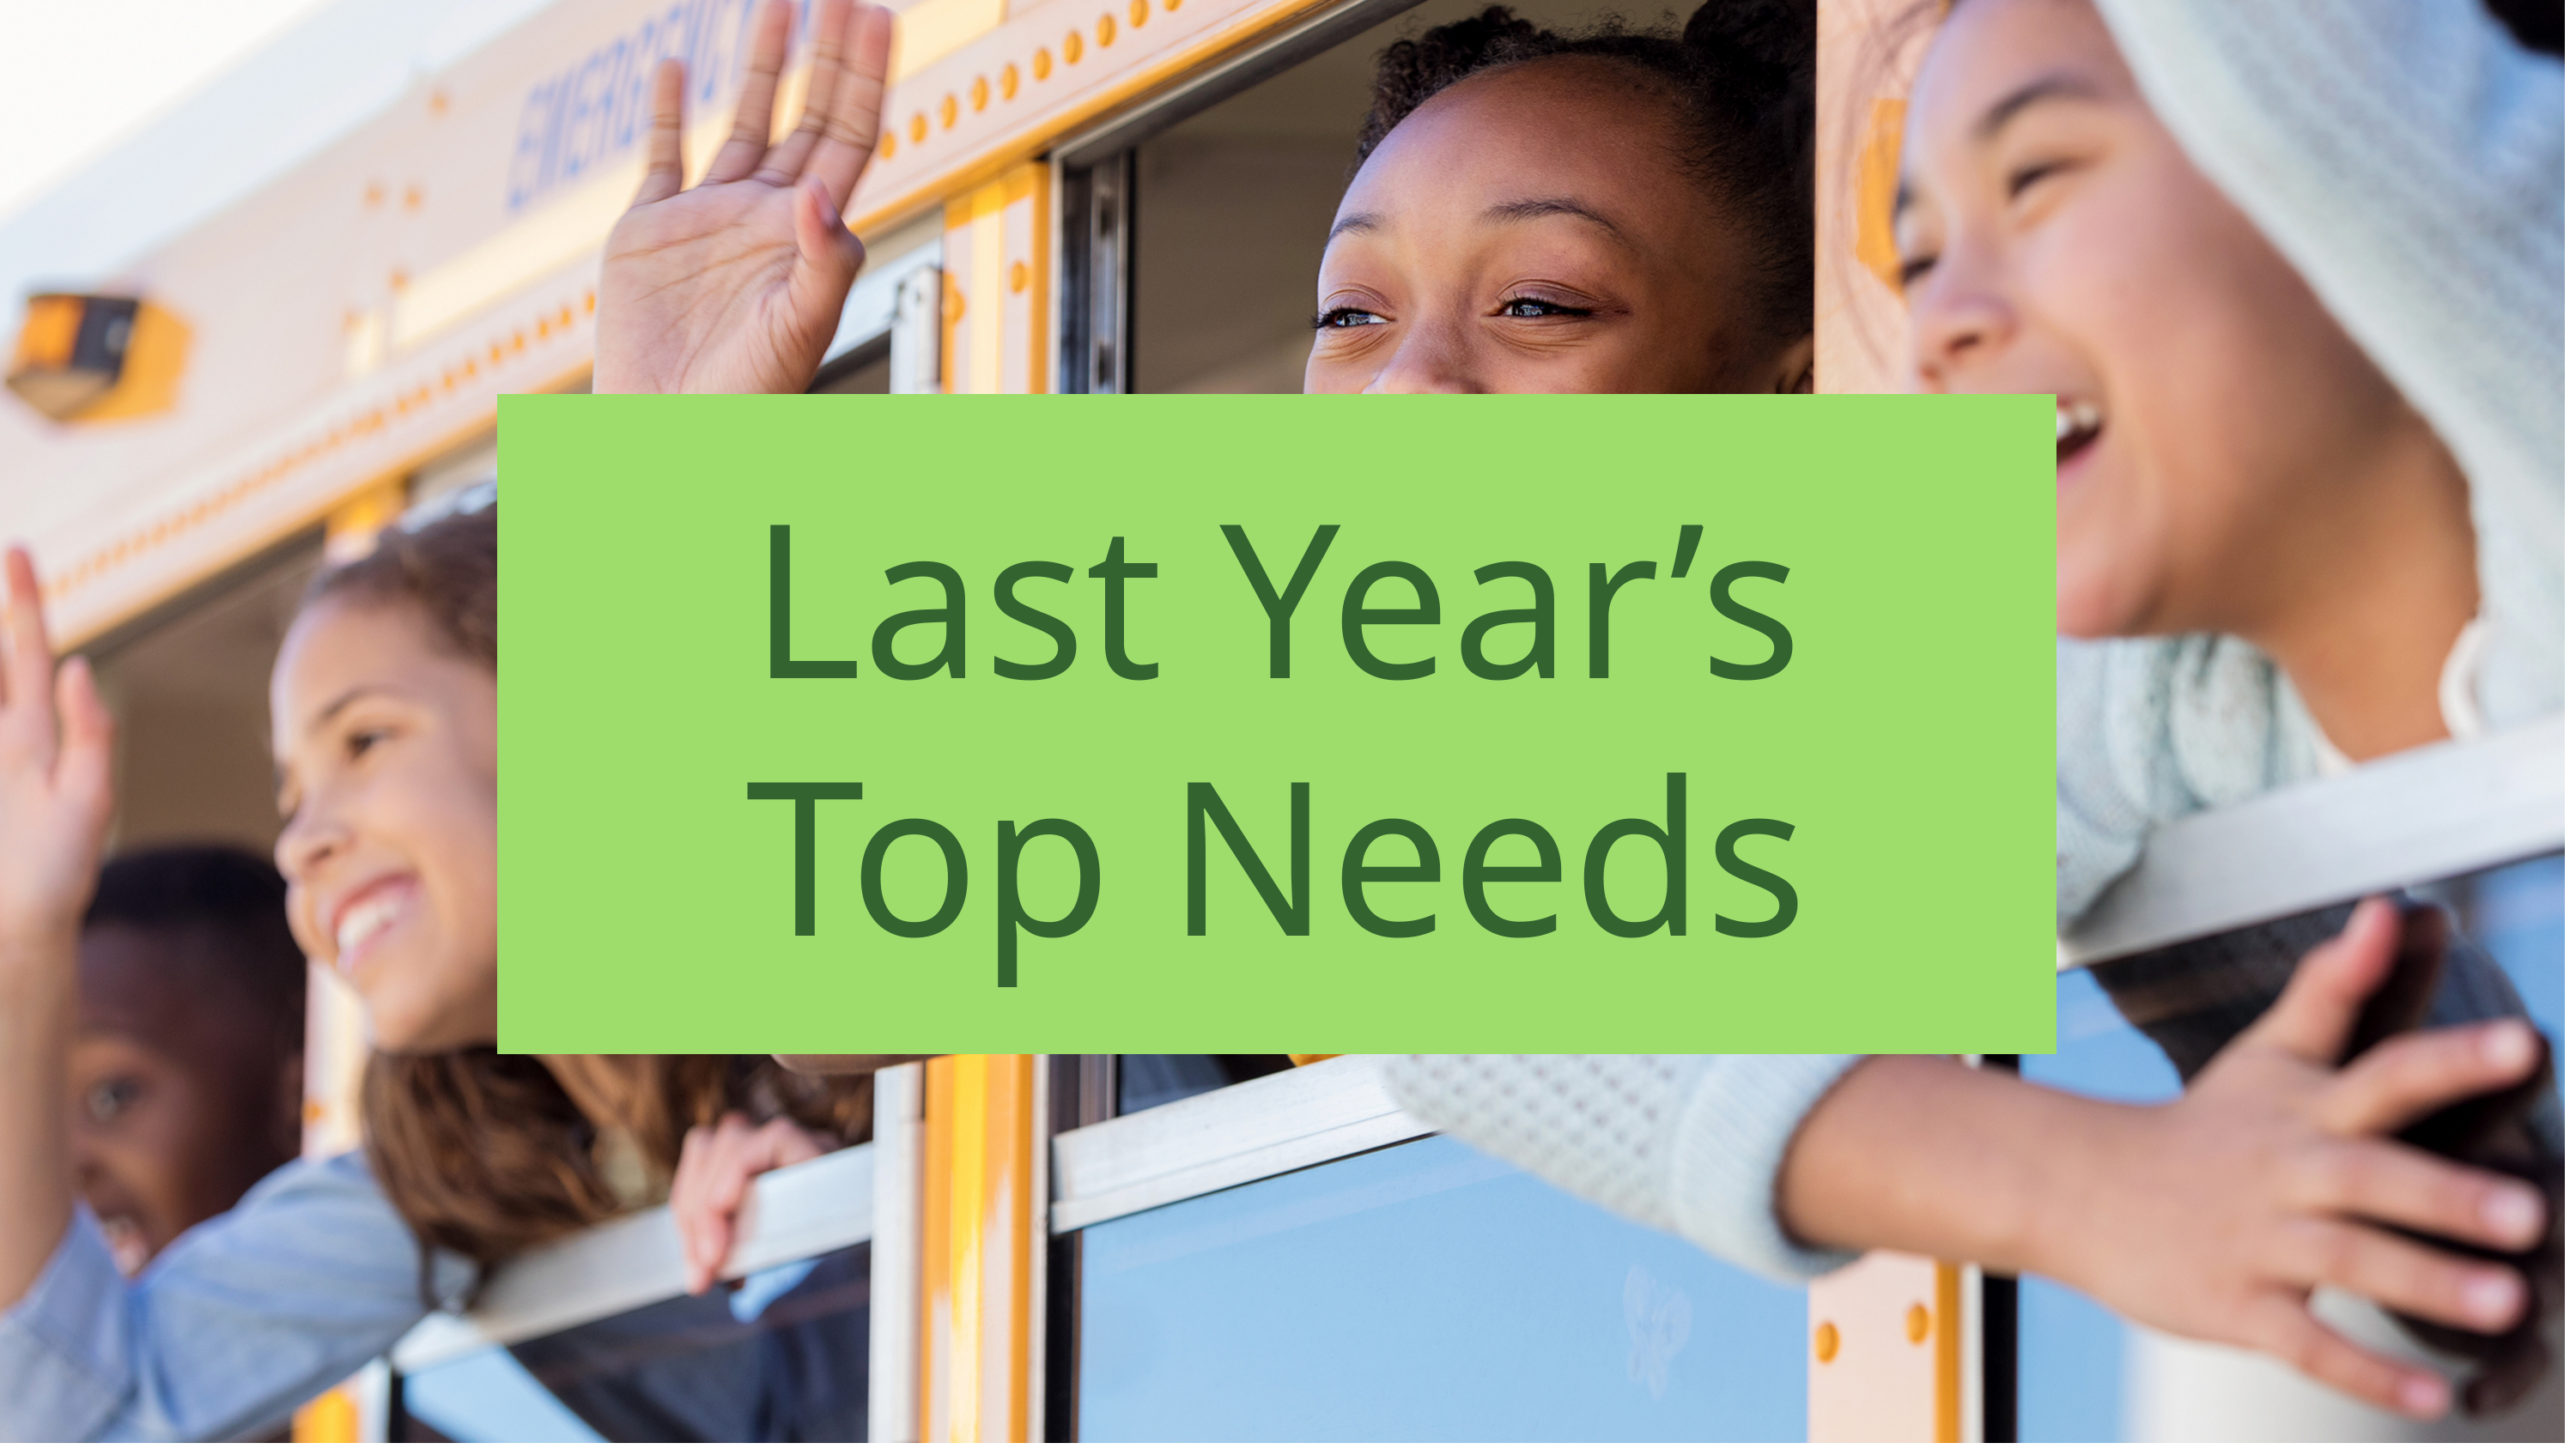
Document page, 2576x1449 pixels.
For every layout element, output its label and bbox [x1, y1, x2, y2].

text_box [496, 393, 2057, 1055]
picture [0, 0, 2565, 1443]
